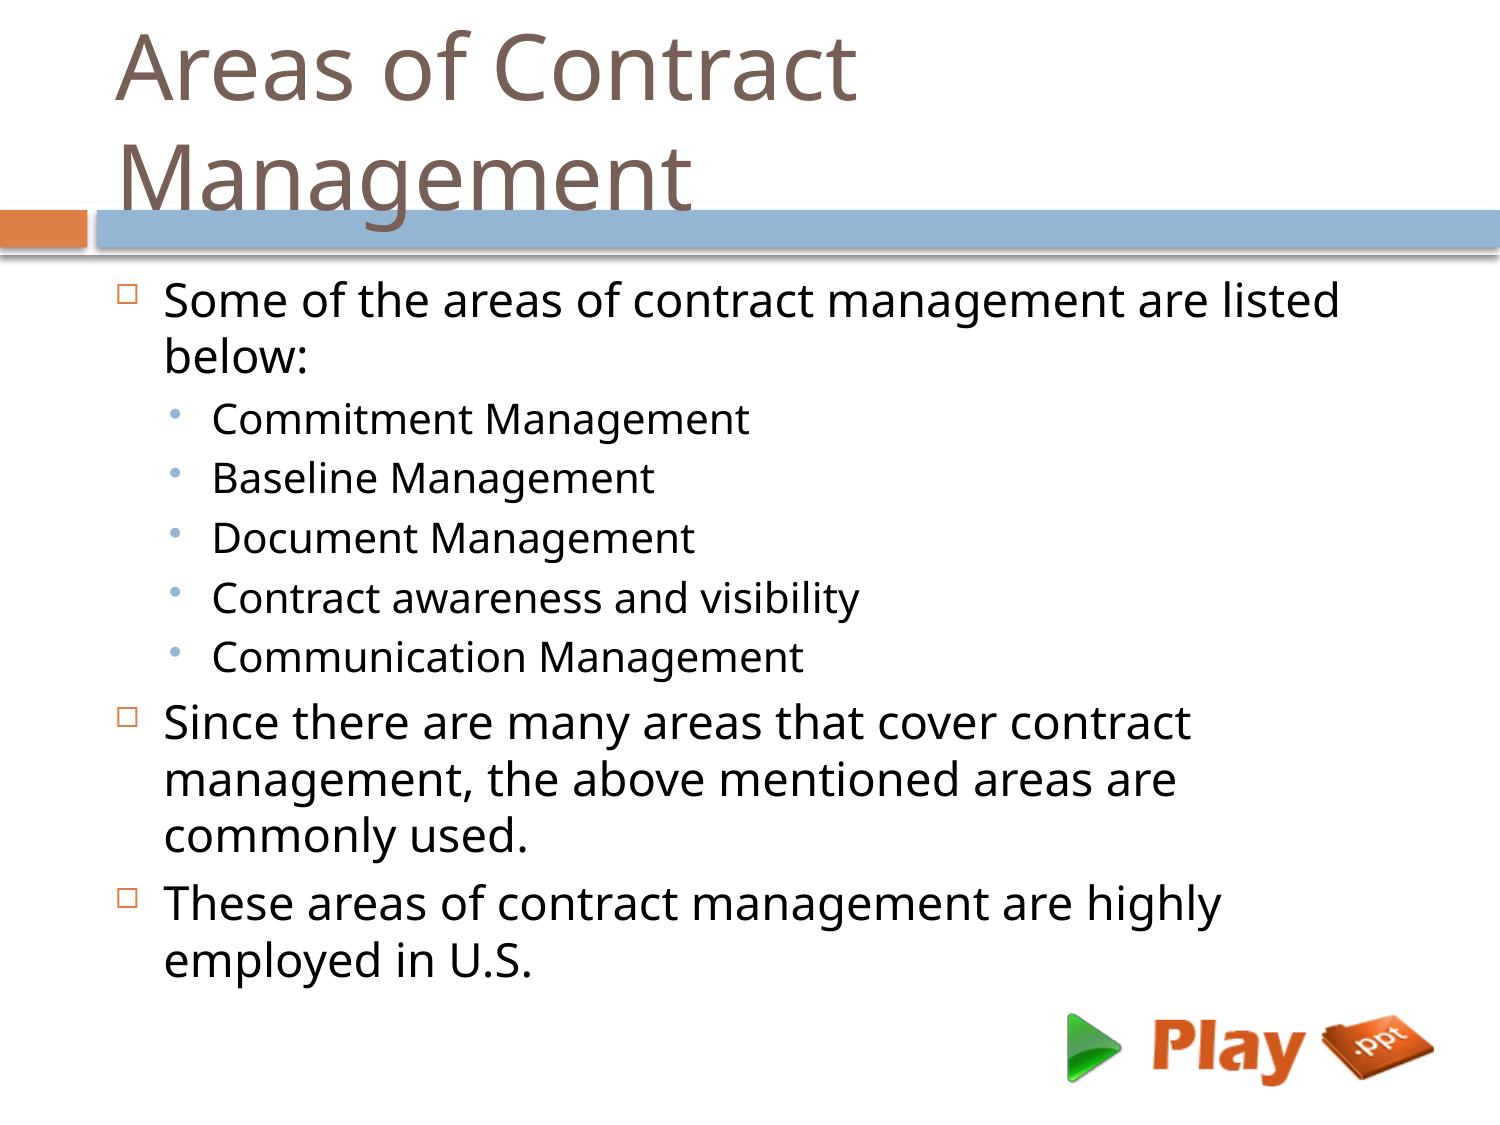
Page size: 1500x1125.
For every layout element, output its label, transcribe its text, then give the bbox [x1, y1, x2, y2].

picture [1037, 999, 1463, 1096]
list Some of the areas of contract management are listed below: Commitment Management Baseline Management Document Management Contract awareness and visibility Communication Management Since there are many areas that cover contract management, the above mentioned areas are commonly used. These areas of contract management are highly employed in U.S. [100, 262, 1438, 1000]
title Areas of Contract Management [100, 37, 1438, 200]
